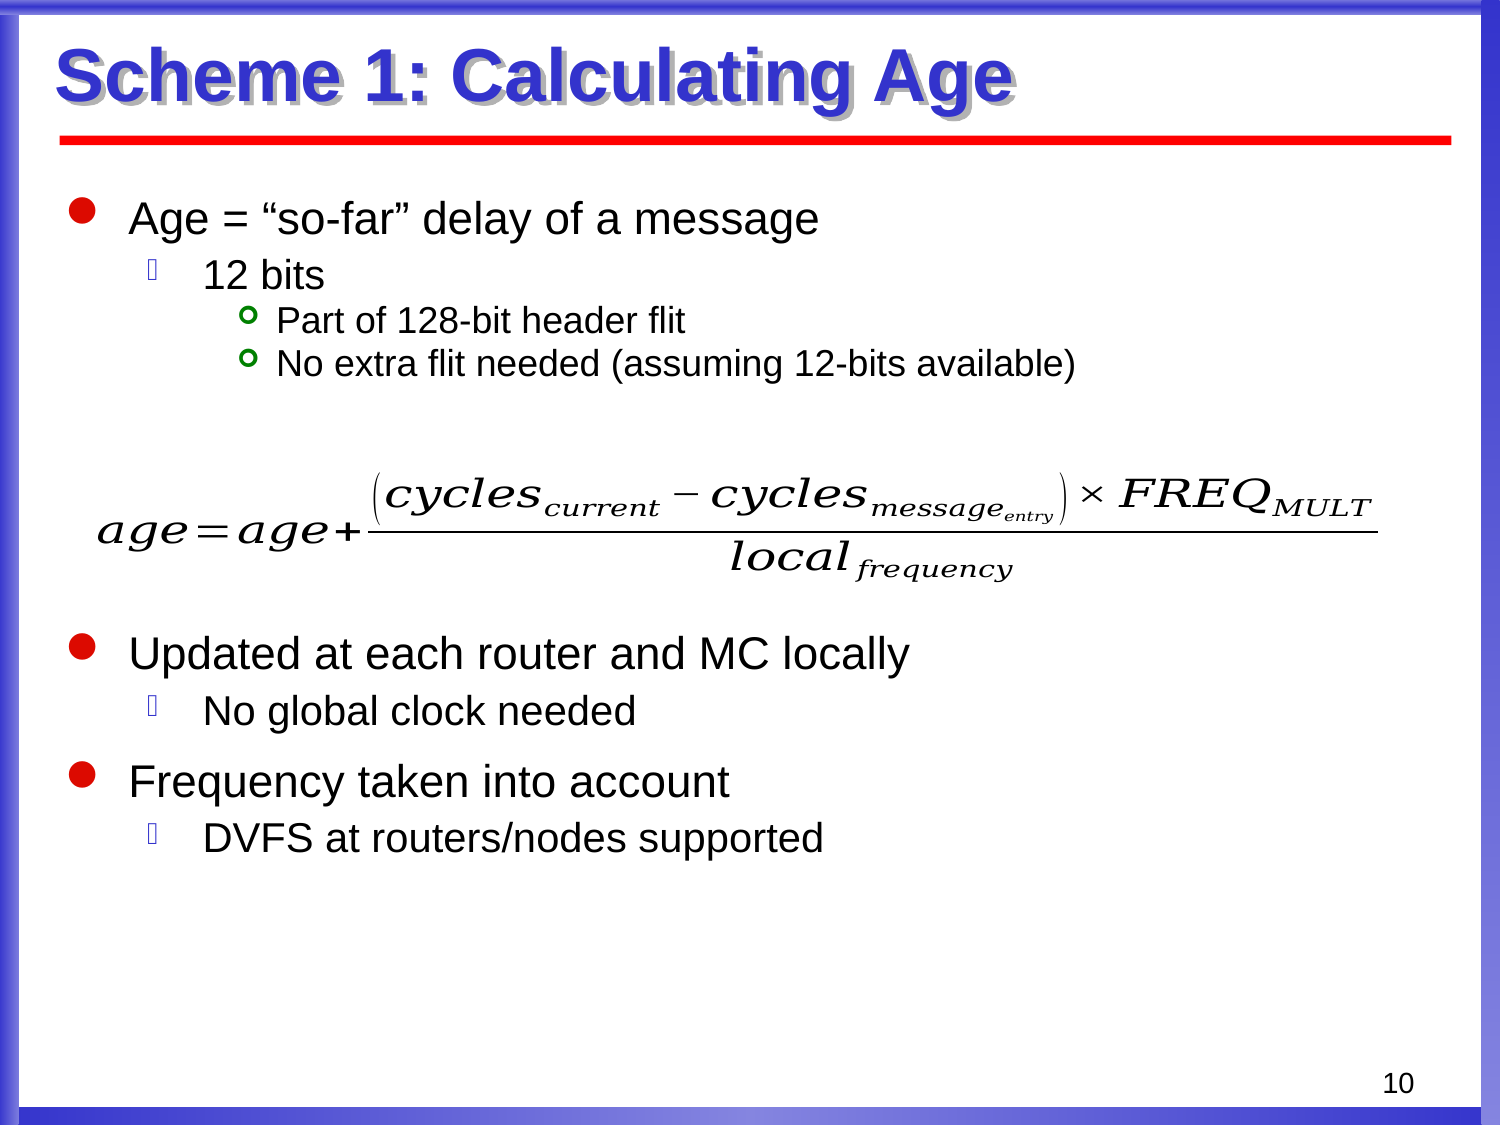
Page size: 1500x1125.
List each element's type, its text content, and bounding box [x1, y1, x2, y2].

title Scheme 1: Calculating Age [54, 21, 1451, 134]
list Age = “so-far” delay of a message 12 bits Part of 128-bit header flit No extra flit needed (assuming 12-bits available) Updated at each router and MC locally No global clock needed Frequency taken into account DVFS at routers/nodes supported [49, 185, 1413, 1058]
